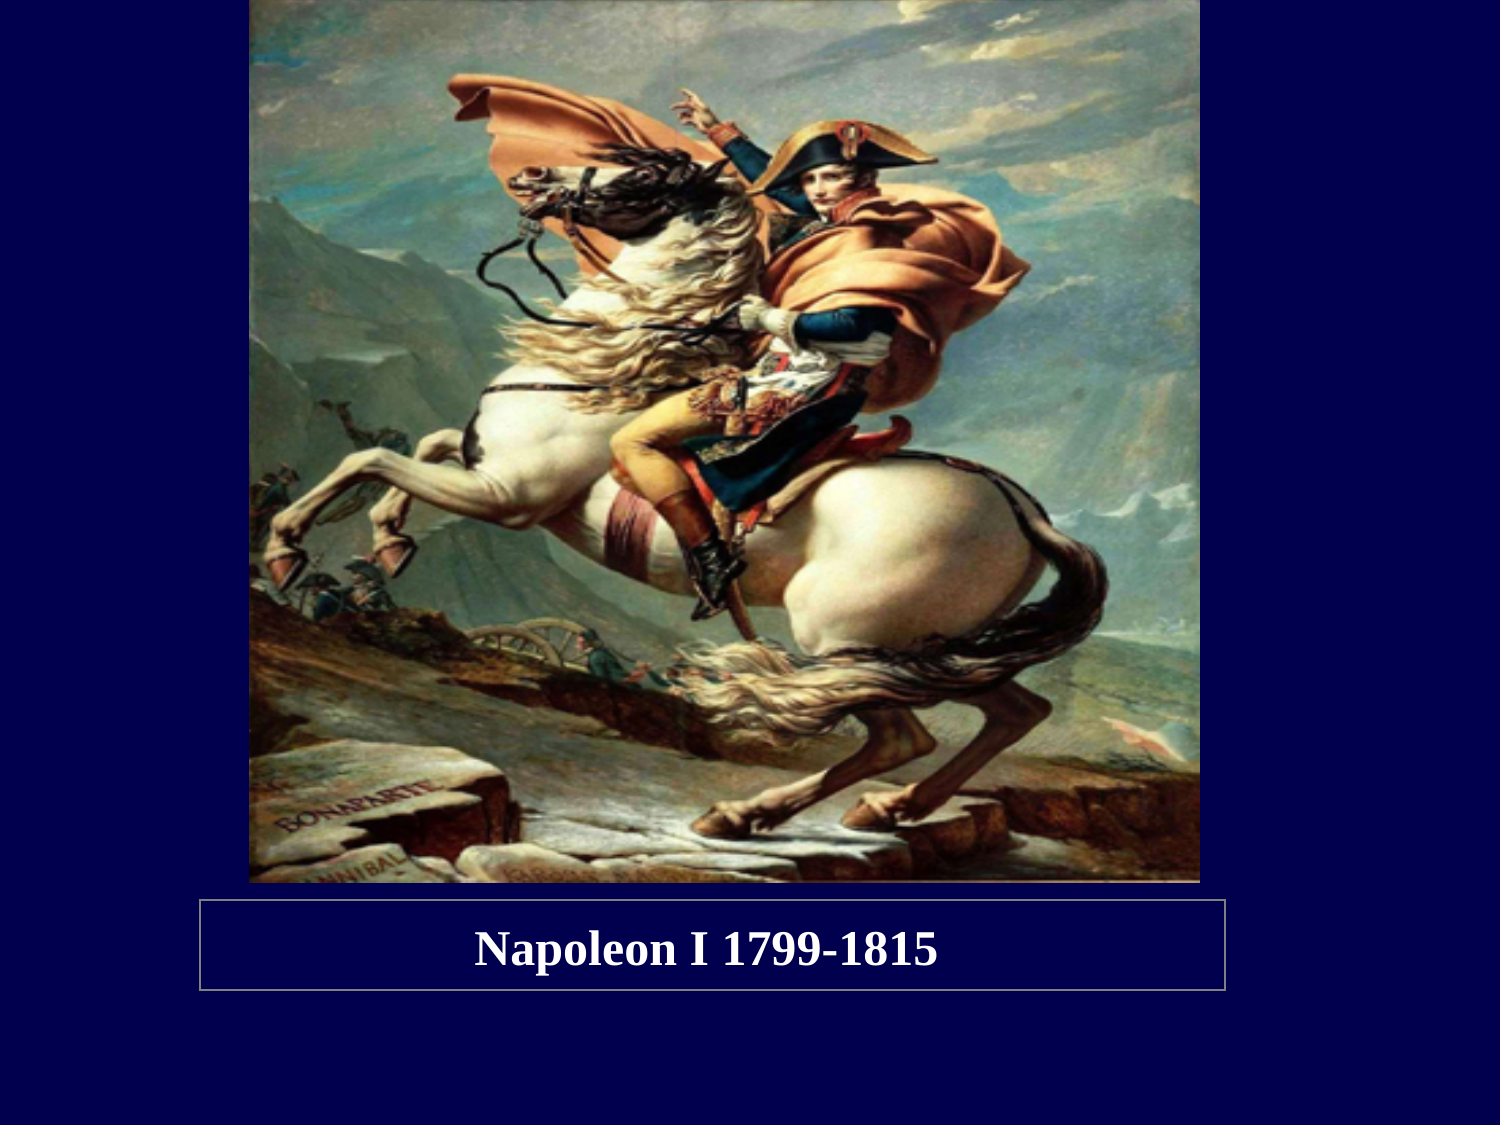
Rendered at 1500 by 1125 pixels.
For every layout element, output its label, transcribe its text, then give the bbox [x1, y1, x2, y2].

picture [249, 0, 1200, 883]
text_box Napoleon I 1799-1815 [200, 899, 1225, 990]
